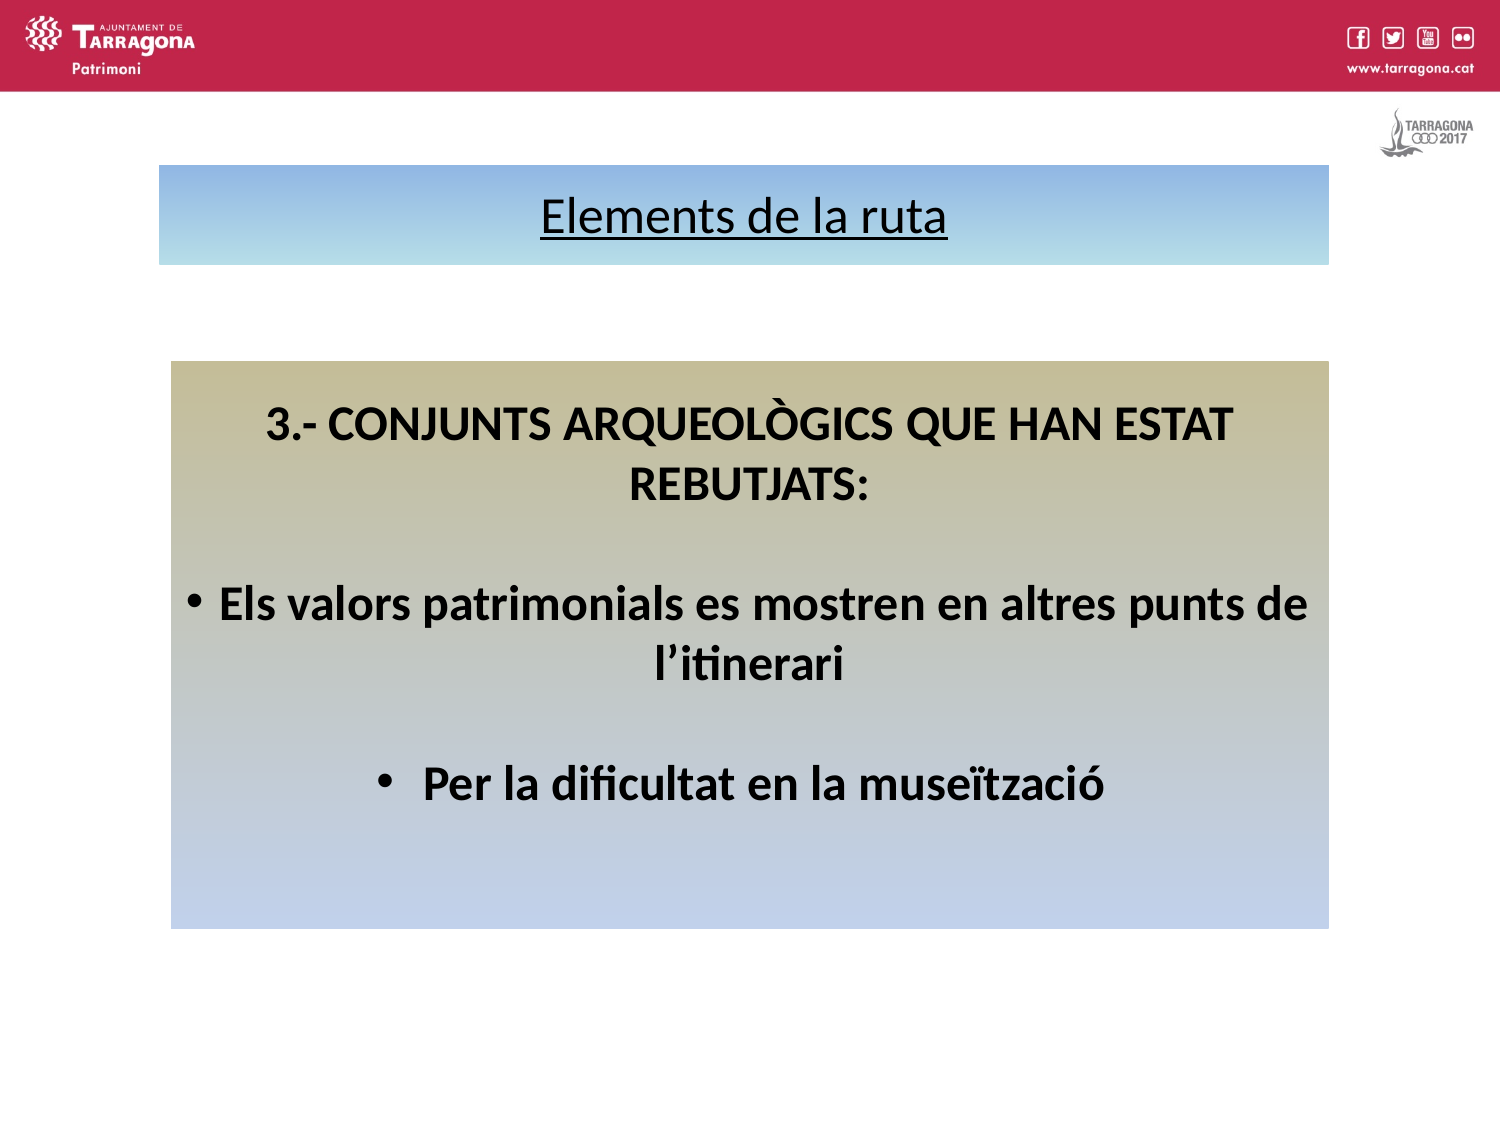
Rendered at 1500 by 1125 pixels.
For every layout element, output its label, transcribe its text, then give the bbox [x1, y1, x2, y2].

title Elements de la ruta [159, 174, 1329, 265]
picture [0, 0, 1500, 166]
text_box 3.- conjunts arqueològics que han estat rebutjats: Els valors patrimonials es mostren en altres punts de l’itinerari Per la dificultat en la museïtzació [169, 360, 1331, 931]
